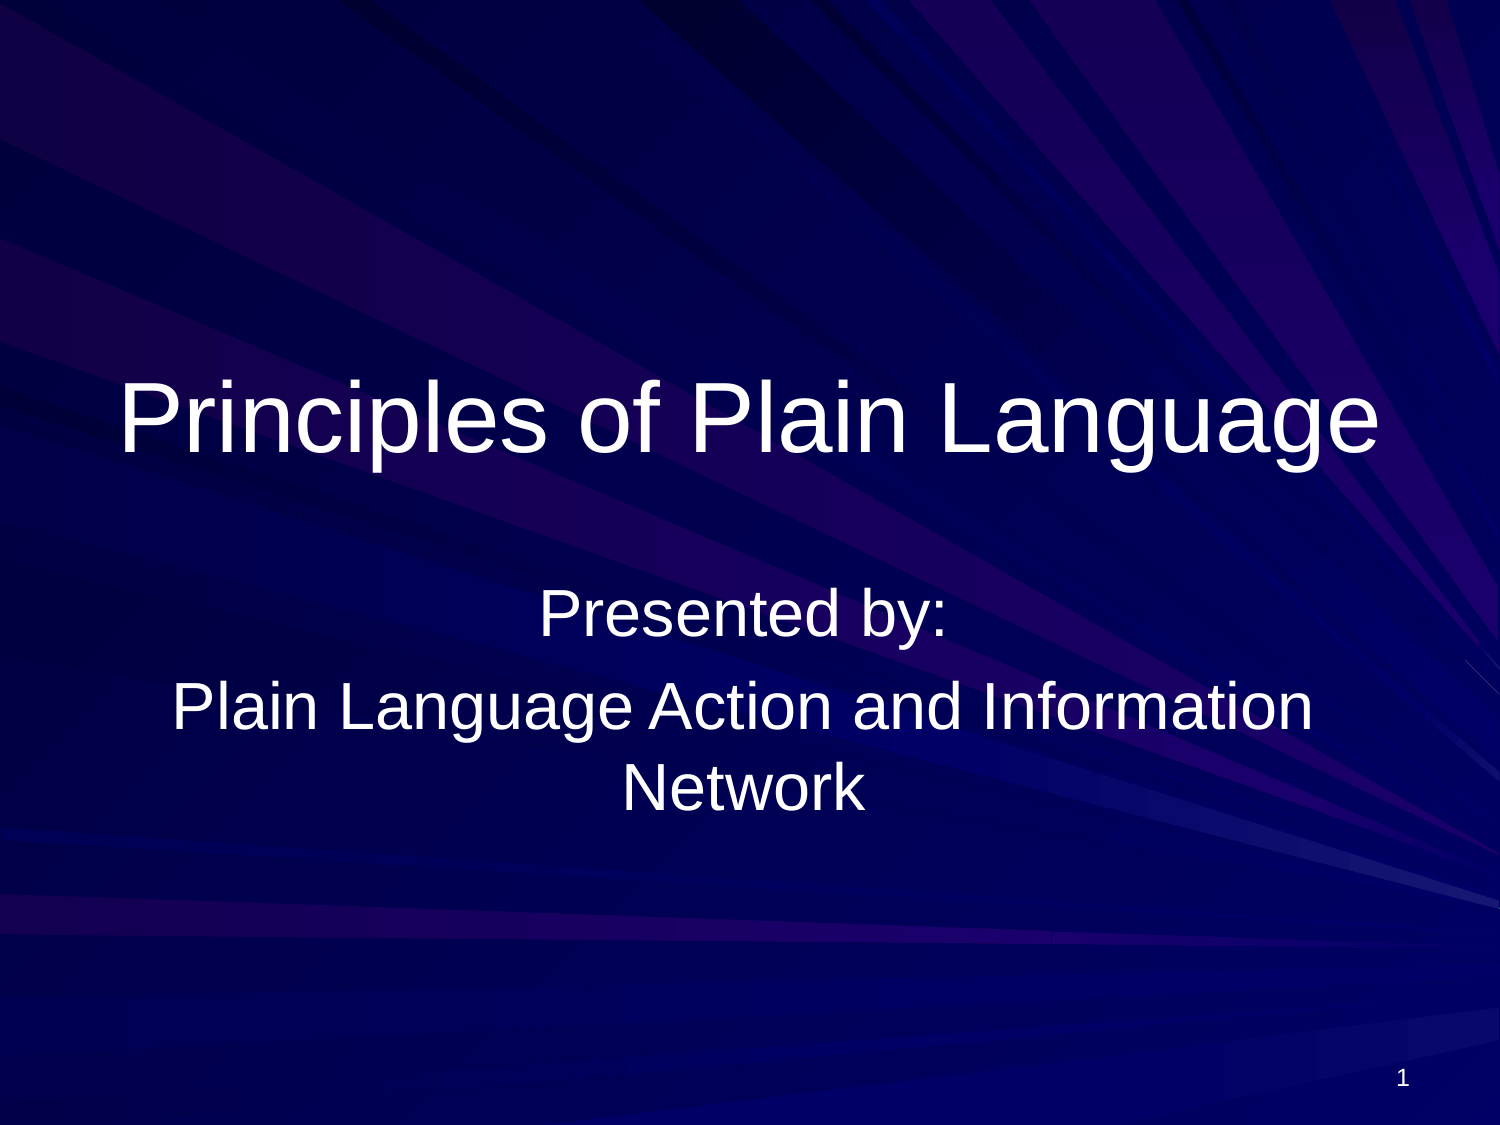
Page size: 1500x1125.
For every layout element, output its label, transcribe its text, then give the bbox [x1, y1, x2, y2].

subtitle Presented by: Plain Language Action and Information Network [149, 562, 1338, 1063]
title Principles of Plain Language [74, 262, 1426, 563]
slide_number 1 [1074, 1024, 1425, 1100]
